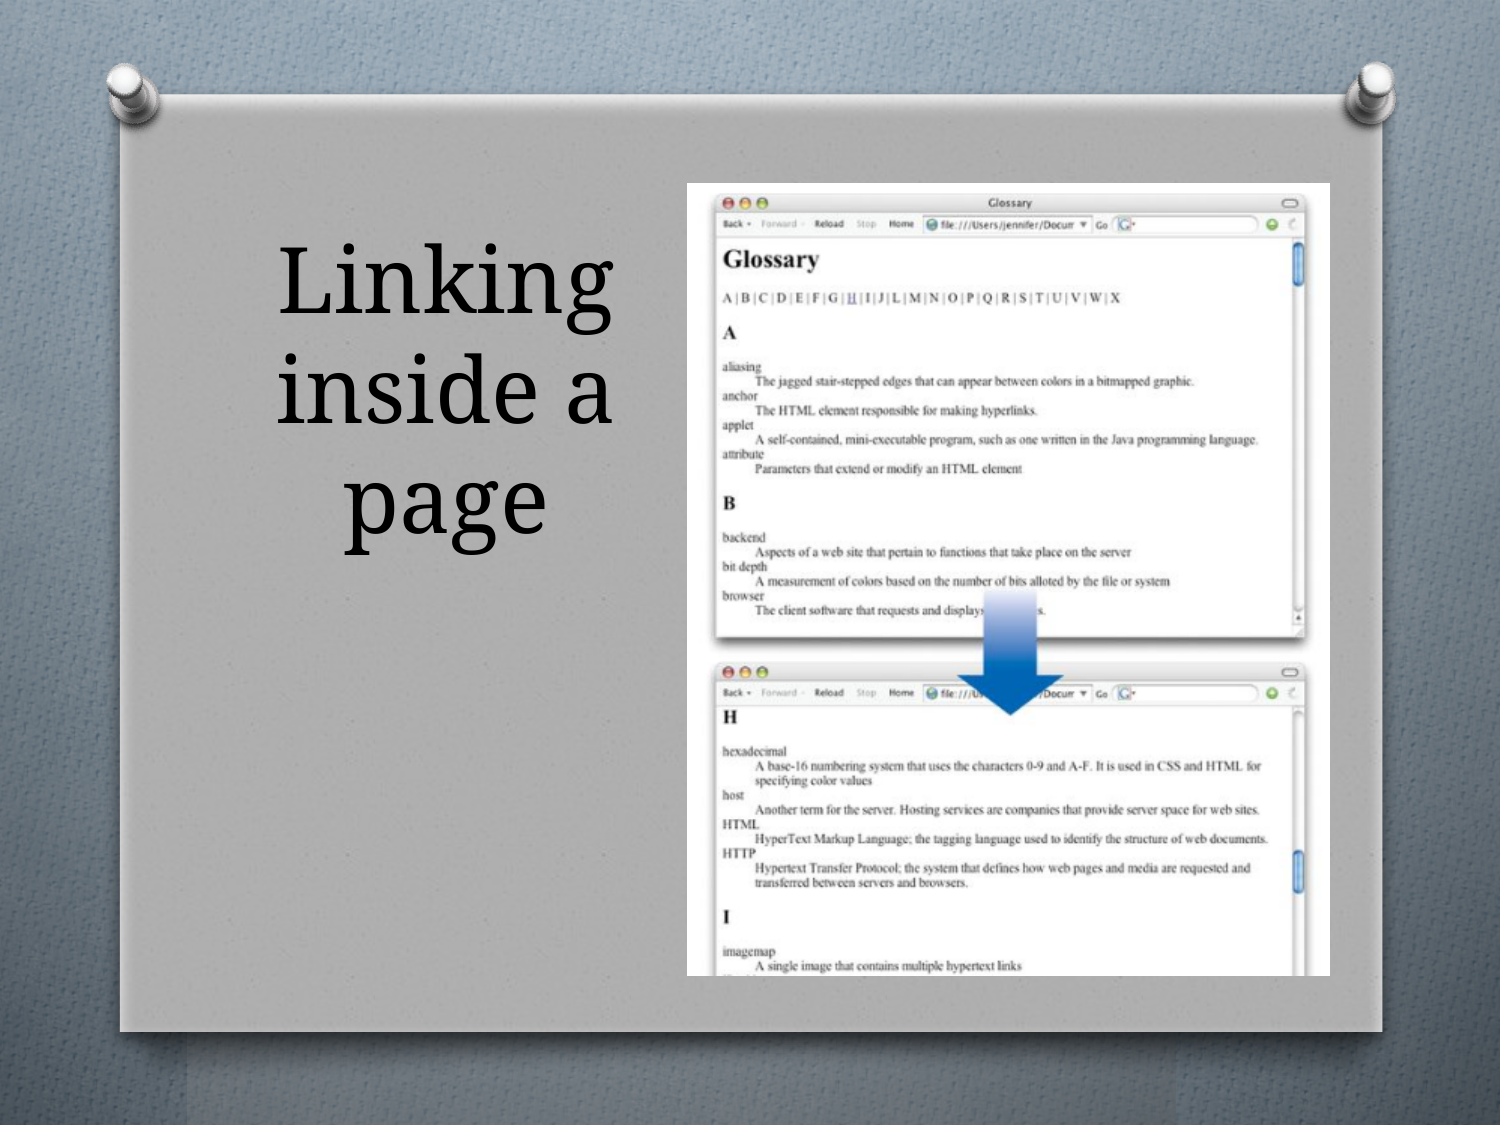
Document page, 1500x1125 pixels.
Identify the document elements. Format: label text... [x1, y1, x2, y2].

picture [1317, 35, 1439, 156]
picture [686, 183, 1331, 976]
picture [75, 29, 198, 153]
title Linking inside a page [179, 134, 713, 641]
